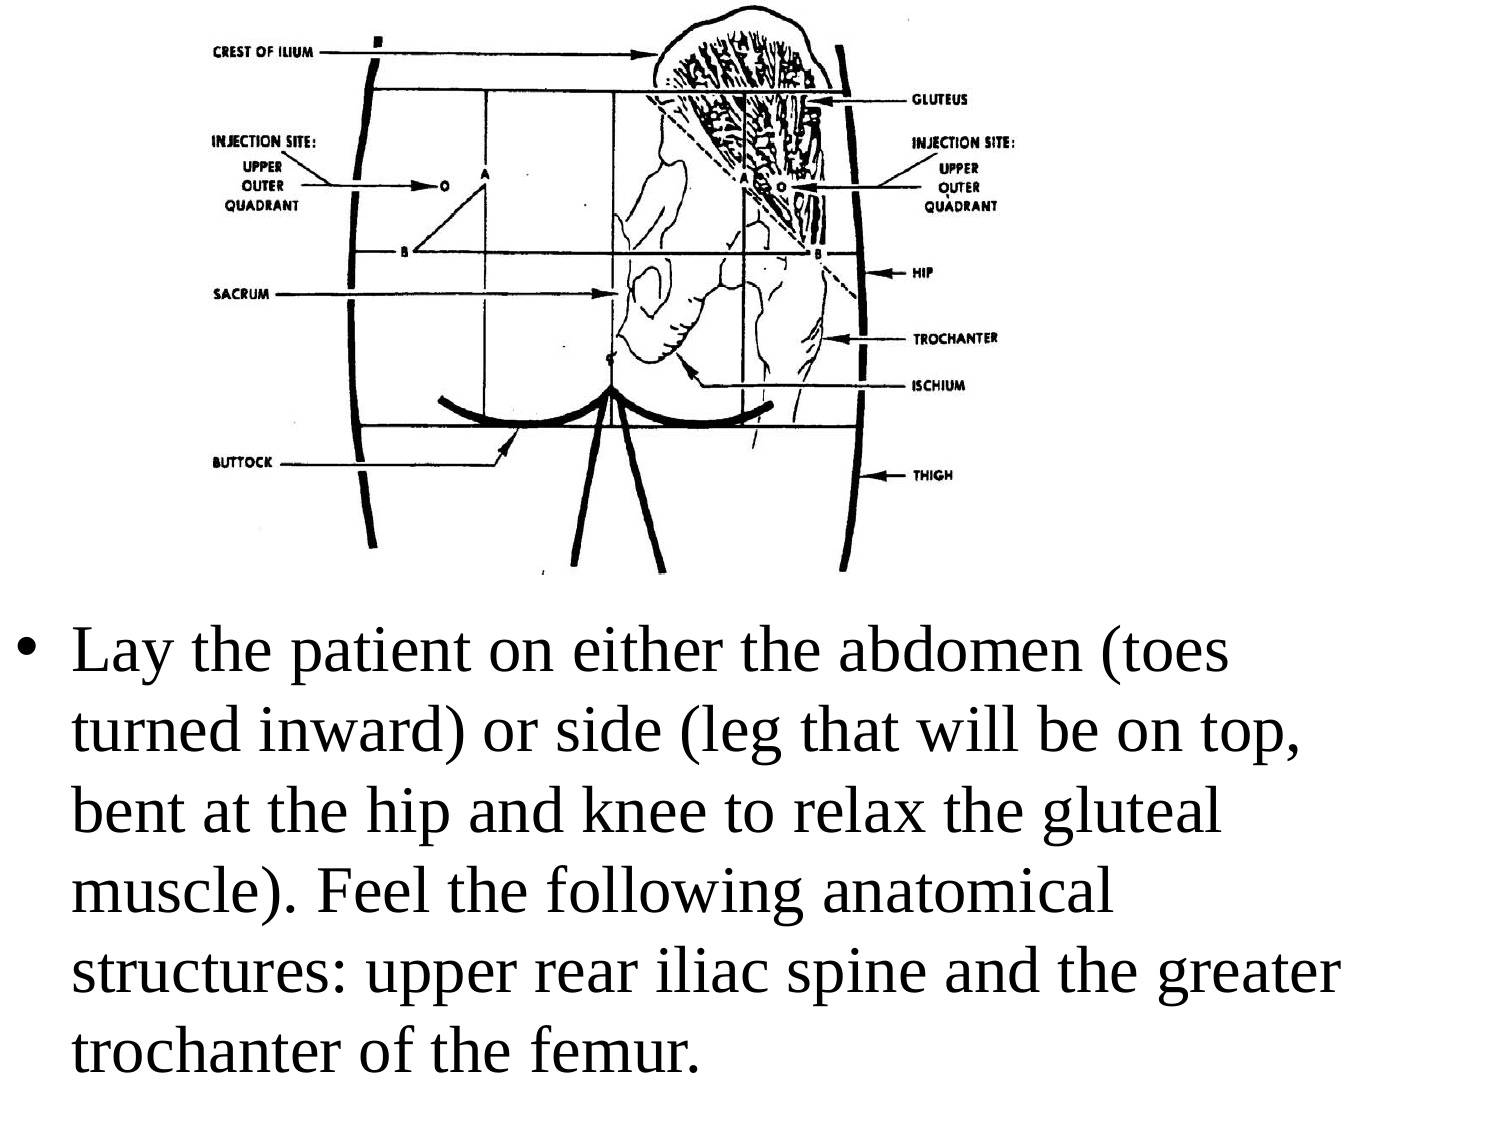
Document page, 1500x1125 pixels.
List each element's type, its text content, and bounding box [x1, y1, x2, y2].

picture [187, 0, 1020, 575]
list Lay the patient on either the abdomen (toes turned inward) or side (leg that will be on top, bent at the hip and knee to relax the gluteal muscle). Feel the following anatomical structures: upper rear iliac spine and the greater trochanter of the femur. [0, 597, 1418, 1125]
